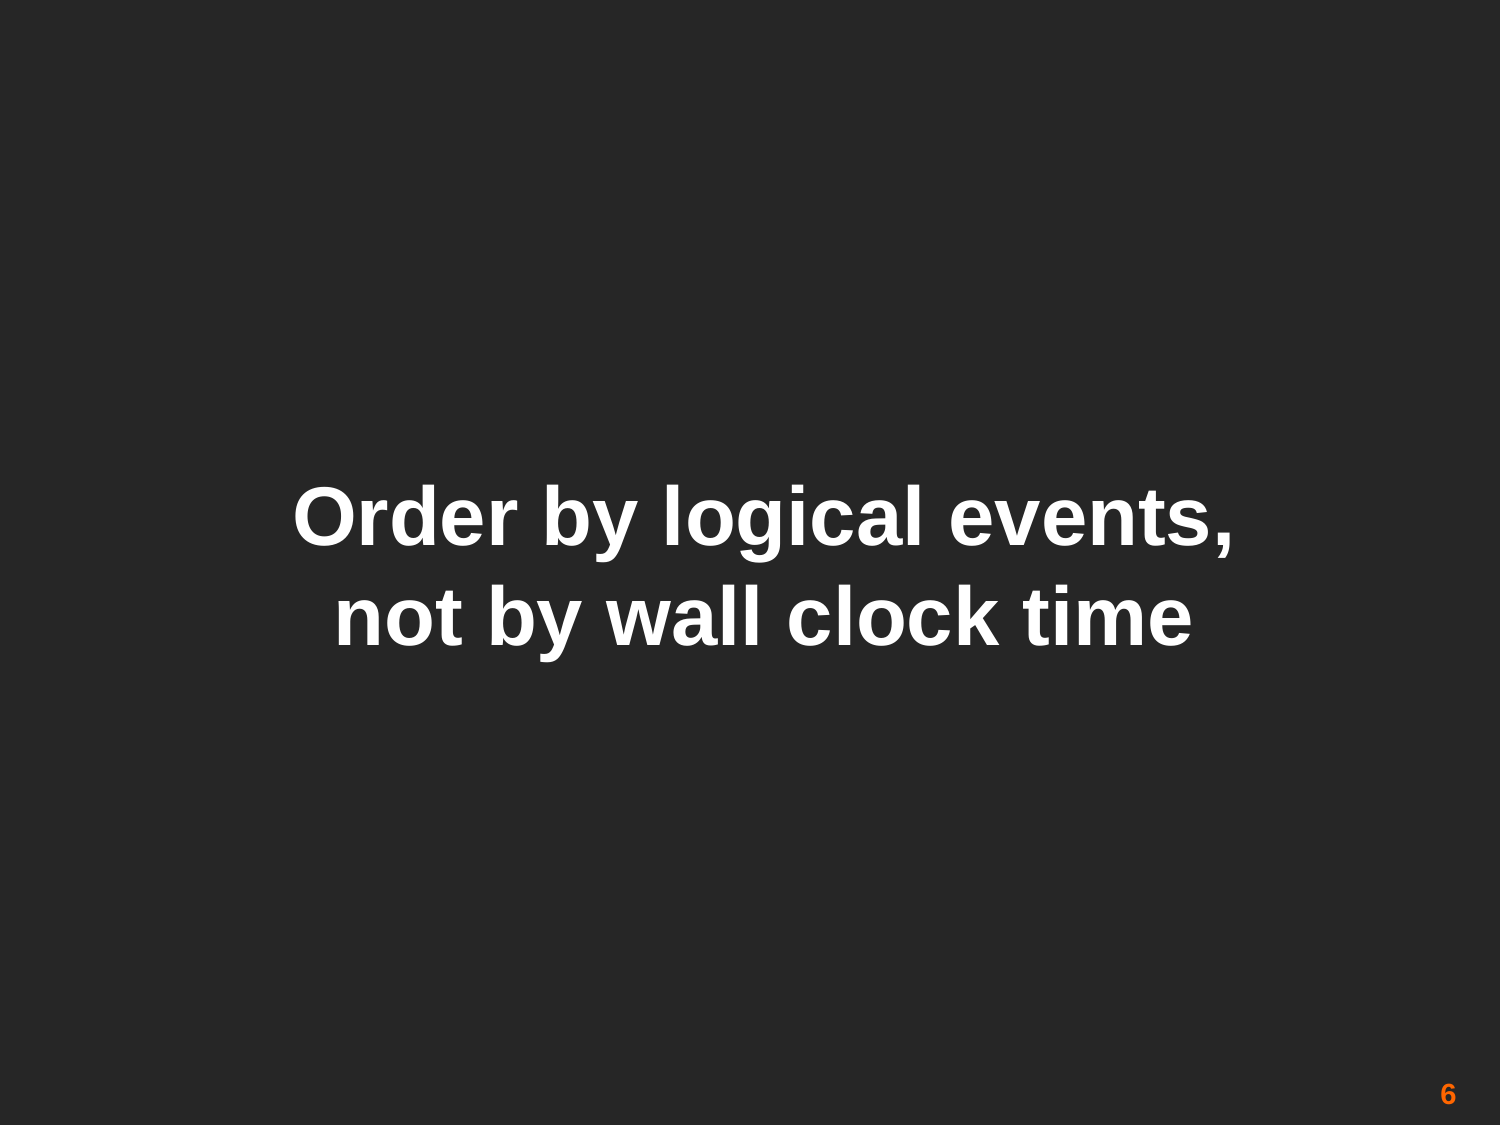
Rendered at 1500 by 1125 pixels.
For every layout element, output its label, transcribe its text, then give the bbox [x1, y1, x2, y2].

title Order by logical events, not by wall clock time [126, 466, 1402, 659]
slide_number 6 [1112, 1074, 1463, 1110]
